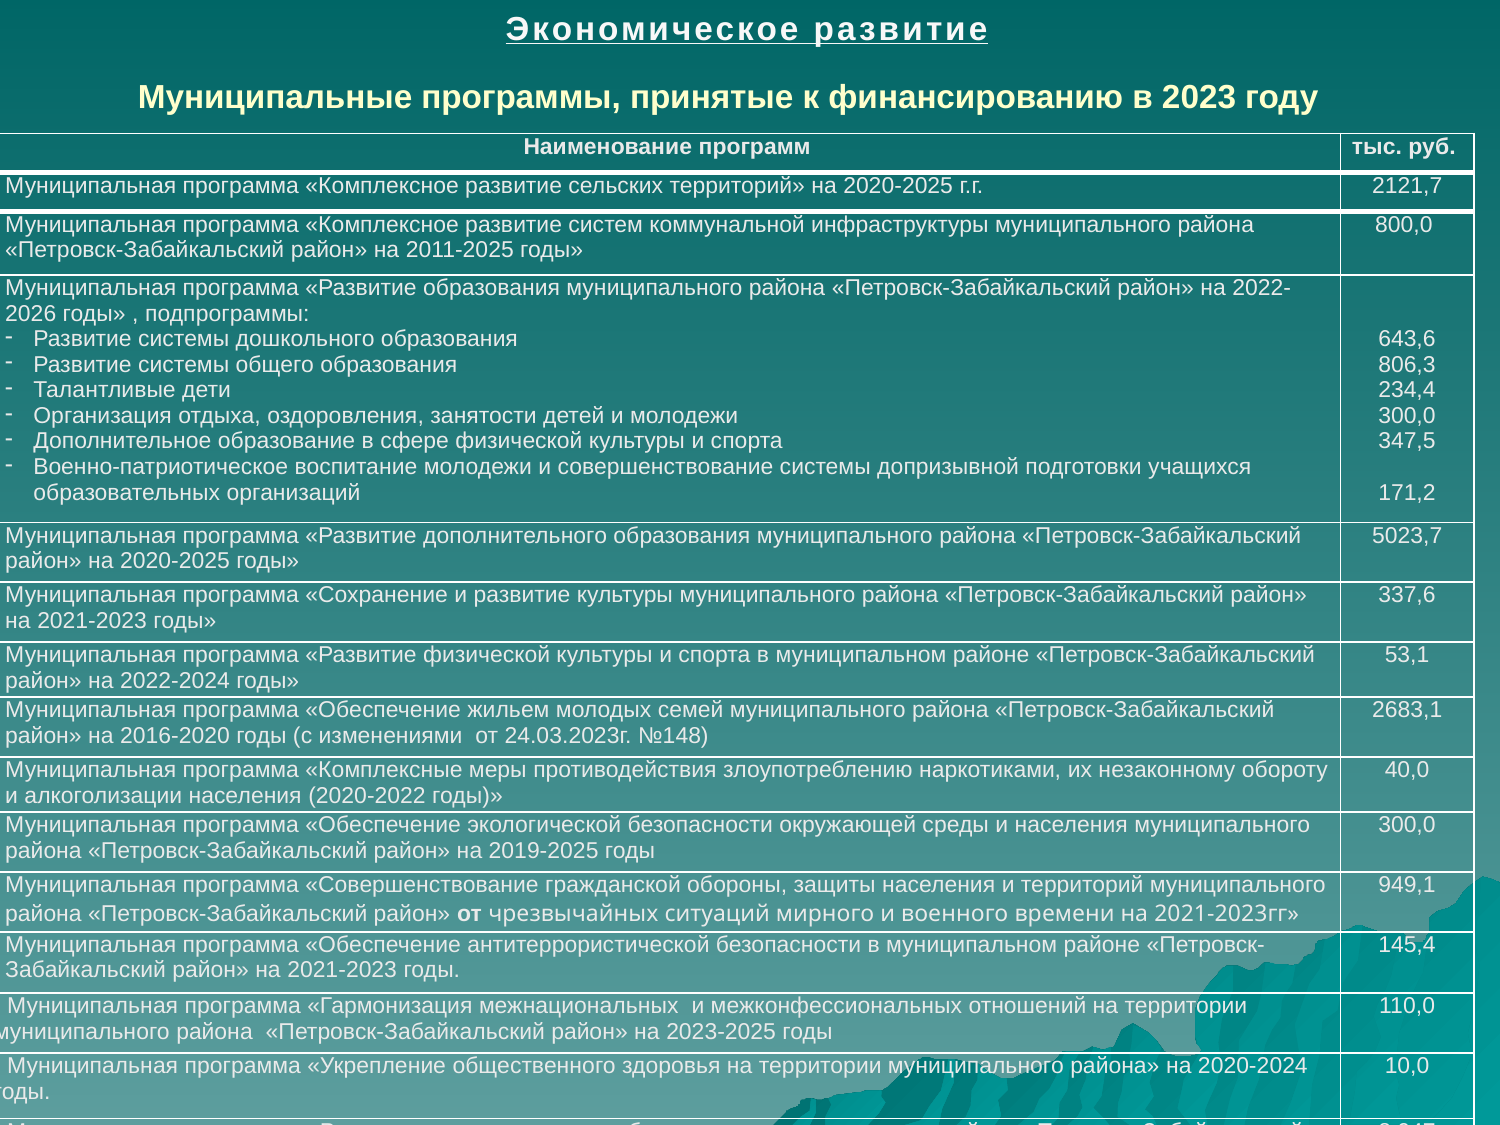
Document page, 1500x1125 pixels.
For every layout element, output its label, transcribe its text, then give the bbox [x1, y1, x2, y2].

table_header Наименование программ [0, 134, 1340, 170]
table_cell Муниципальная программа «Совершенствование гражданской обороны, защиты населения и территорий муниципального района «Петровск-Забайкальский район» от чрезвычайных ситуаций мирного и военного времени на 2021-2023гг» [0, 873, 1340, 931]
table_cell Муниципальная программа «Укрепление общественного здоровья на территории муниципального района» на 2020-2024 годы. [0, 1054, 1340, 1118]
table_cell Муниципальная программа «Комплексные меры противодействия злоупотреблению наркотиками, их незаконному обороту и алкоголизации населения (2020-2022 годы)» [0, 758, 1340, 811]
table_cell Муниципальная программа «Развитие образования муниципального района «Петровск-Забайкальский район» на 2022-2026 годы» , подпрограммы: Развитие системы дошкольного образования Развитие системы общего образования Талантливые дети Организация отдыха, оздоровления, занятости детей и молодежи Дополнительное образование в сфере физической культуры и спорта Военно-патриотическое воспитание молодежи и совершенствование системы допризывной подготовки учащихся образовательных организаций [0, 276, 1340, 522]
table_cell 10,0 [1341, 1054, 1473, 1118]
table_cell 110,0 [1341, 994, 1473, 1052]
table_cell Муниципальная программа «Обеспечение экологической безопасности окружающей среды и населения муниципального района «Петровск-Забайкальский район» на 2019-2025 годы [0, 813, 1340, 871]
table_cell 53,1 [1341, 643, 1473, 696]
table_cell 800,0 [1341, 214, 1473, 274]
table_cell 337,6 [1341, 583, 1473, 641]
table_cell Муниципальная программа «Обеспечение антитеррористической безопасности в муниципальном районе «Петровск-Забайкальский район» на 2021-2023 годы. [0, 933, 1340, 992]
table_cell 40,0 [1341, 758, 1473, 811]
table_cell 145,4 [1341, 933, 1473, 992]
table_cell 2121,7 [1341, 175, 1473, 209]
table_cell Муниципальная программа «Комплексное развитие сельских территорий» на 2020-2025 г.г. [0, 175, 1340, 209]
table_cell 643,6 806,3 234,4 300,0 347,5 171,2 [1341, 276, 1473, 522]
title Муниципальные программы, принятые к финансированию в 2023 году [58, 55, 1400, 133]
table_cell Муниципальная программа «Гармонизация межнациональных и межконфессиональных отношений на территории муниципального района «Петровск-Забайкальский район» на 2023-2025 годы [0, 994, 1340, 1052]
table_cell Муниципальная программа «Сохранение и развитие культуры муниципального района «Петровск-Забайкальский район» на 2021-2023 годы» [0, 583, 1340, 641]
table_cell Муниципальная программа «Развитие дополнительного образования муниципального района «Петровск-Забайкальский район» на 2020-2025гг»)» [0, 1119, 1340, 1125]
table_cell 5023,7 [1341, 523, 1473, 581]
table_cell Муниципальная программа «Развитие физической культуры и спорта в муниципальном районе «Петровск-Забайкальский район» на 2022-2024 годы» [0, 643, 1340, 696]
table_cell 949,1 [1341, 873, 1473, 931]
table_cell 300,0 [1341, 813, 1473, 871]
table_cell 2683,1 [1341, 698, 1473, 756]
table_header тыс. руб. [1341, 134, 1473, 170]
table_cell Муниципальная программа «Развитие дополнительного образования муниципального района «Петровск-Забайкальский район» на 2020-2025 годы» [0, 523, 1340, 581]
table_cell 8,947 [1341, 1119, 1473, 1125]
table_cell Муниципальная программа «Комплексное развитие систем коммунальной инфраструктуры муниципального района «Петровск-Забайкальский район» на 2011-2025 годы» [0, 214, 1340, 274]
text_box Экономическое развитие [0, 0, 1495, 55]
table_cell Муниципальная программа «Обеспечение жильем молодых семей муниципального района «Петровск-Забайкальский район» на 2016-2020 годы (с изменениями от 24.03.2023г. №148) [0, 698, 1340, 756]
